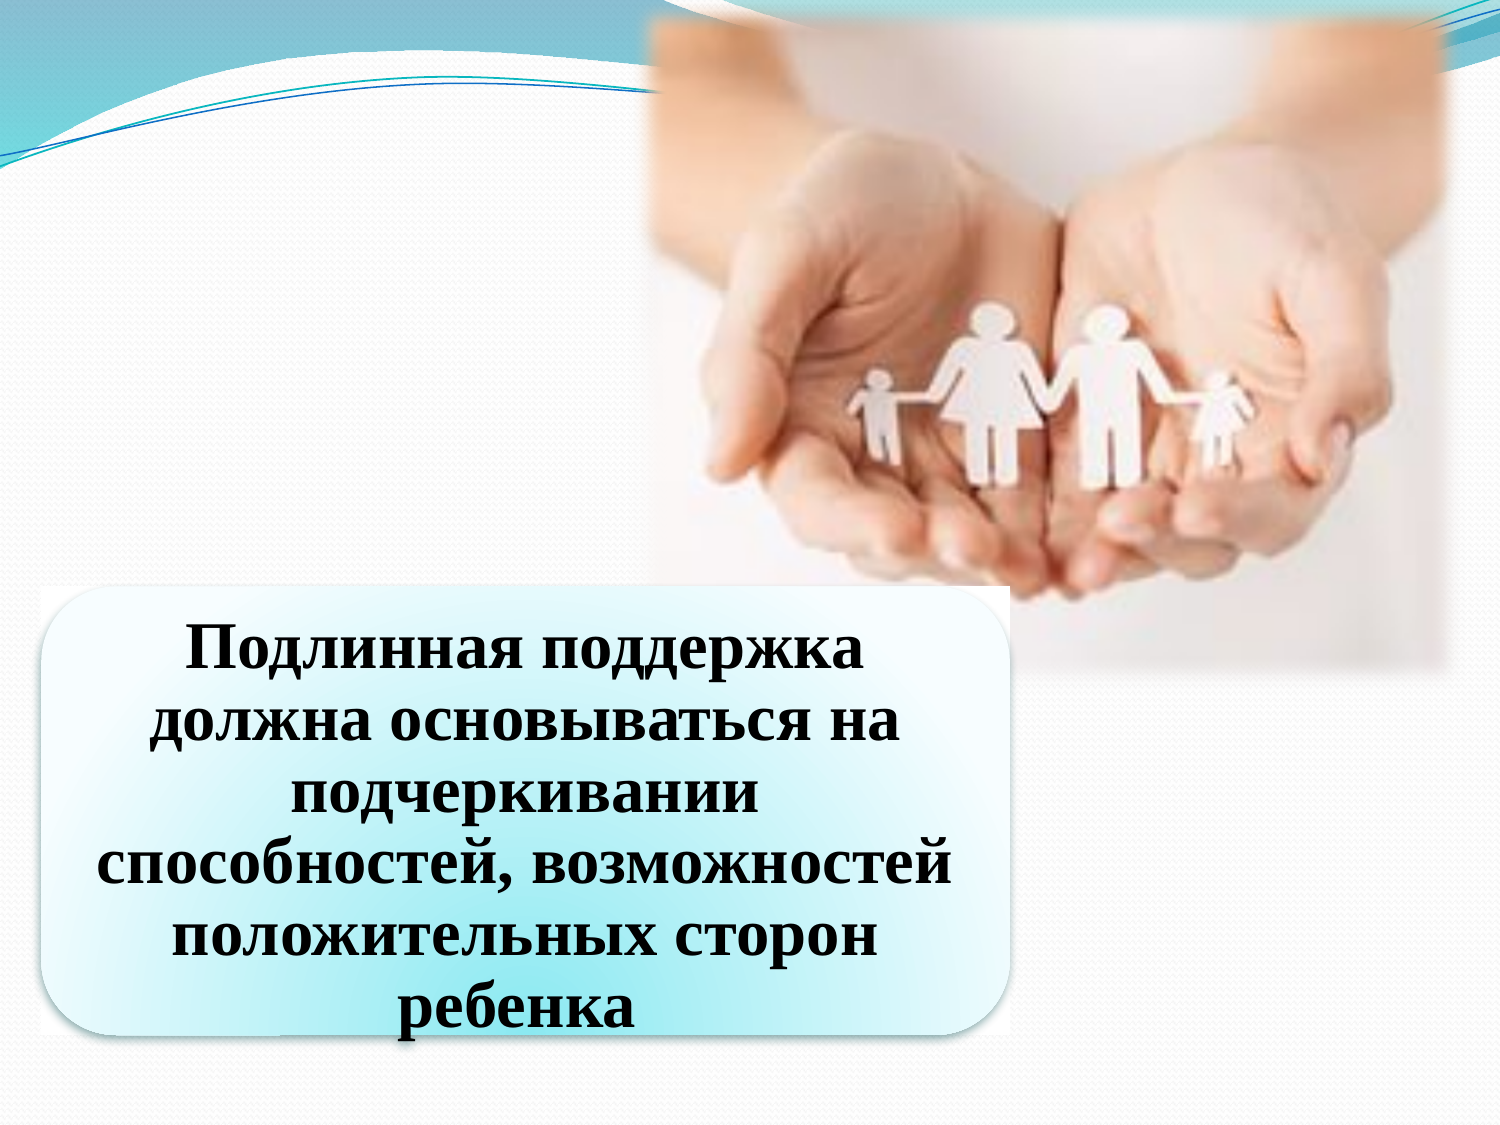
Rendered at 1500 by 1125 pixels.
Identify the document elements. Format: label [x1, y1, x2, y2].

text_box [40, 585, 1011, 1036]
picture [631, 0, 1465, 692]
